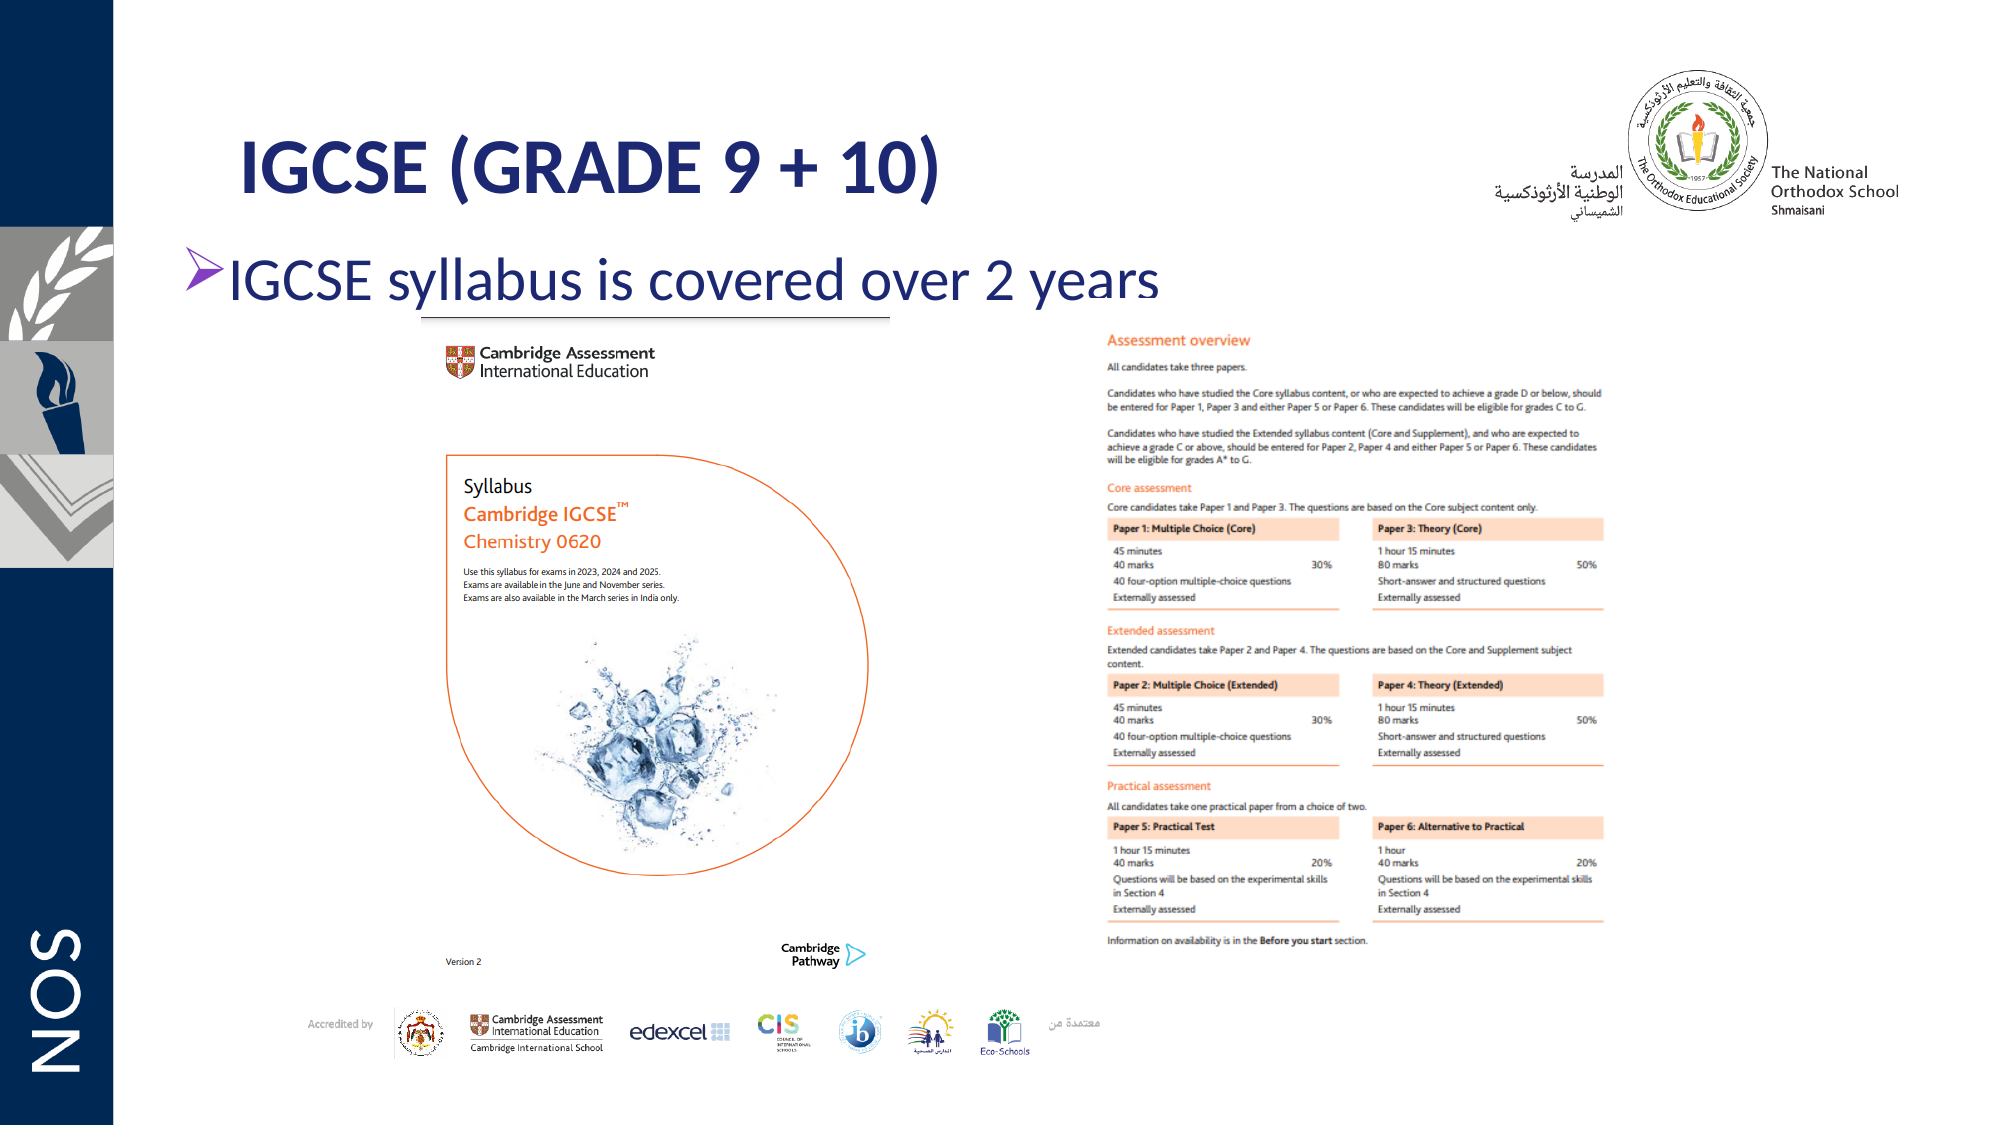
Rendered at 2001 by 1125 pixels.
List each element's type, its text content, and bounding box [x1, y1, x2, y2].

text_box IGCSE (GRADE 9 + 10) [335, 107, 951, 217]
picture [1495, 70, 1899, 223]
picture [0, 0, 1647, 1125]
text_box IGCSE syllabus is covered over 2 years [335, 239, 1419, 322]
